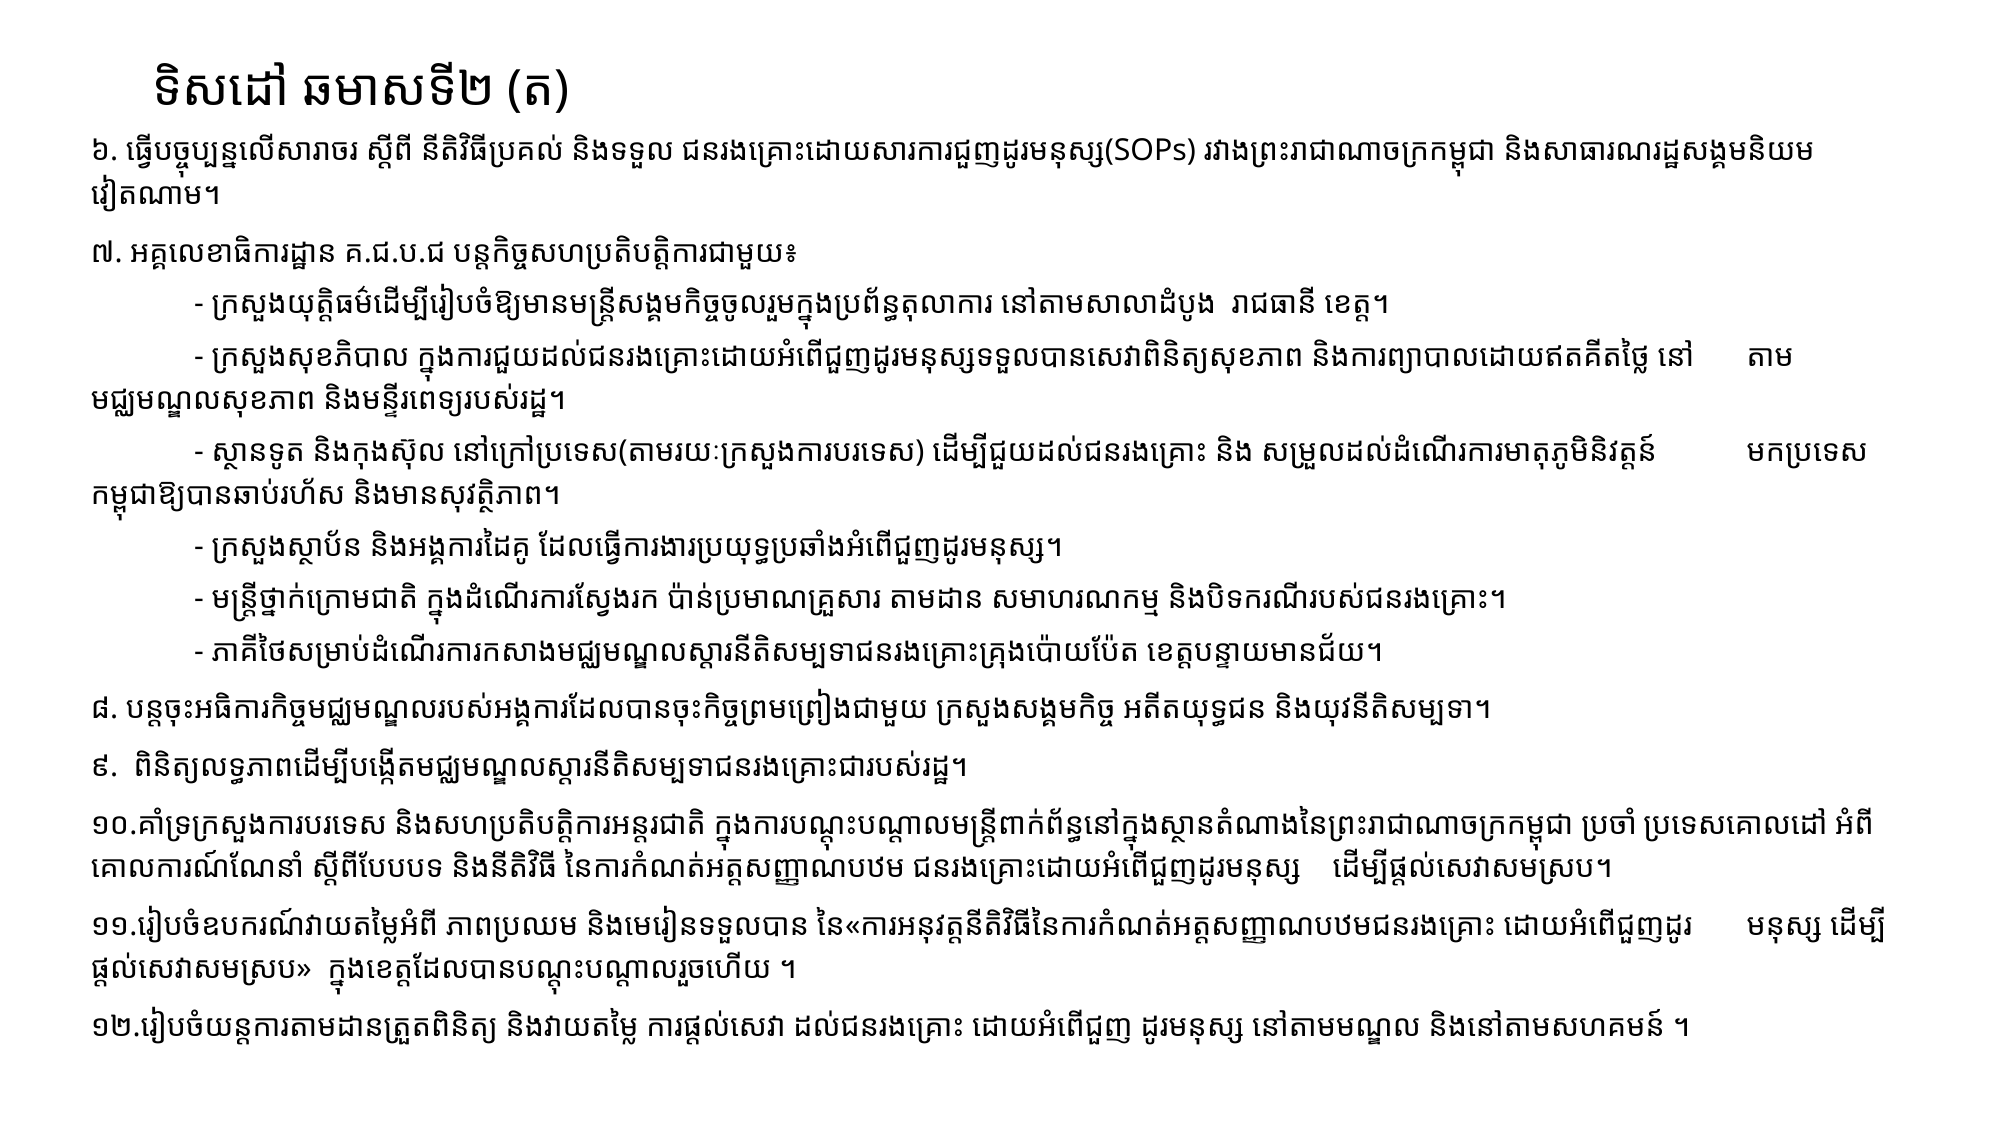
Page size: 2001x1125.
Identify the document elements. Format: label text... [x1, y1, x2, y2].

list ៦. ធ្វើបច្ចុប្បន្នលើសារាចរ ស្ដីពី នីតិវិធីប្រគល់ និងទទួល ជនរងគ្រោះដោយសារការជួញដូរមនុស្ស(SOPs) រវាងព្រះរាជាណាចក្រកម្ពុជា និងសាធារណរដ្ឋសង្គមនិយមវៀតណាម។ ៧. អគ្គលេខាធិការដ្ឋាន គ.ជ.ប.ជ បន្តកិច្ចសហប្រតិបត្តិការជាមួយ៖ - ក្រសួងយុត្តិធម៌ដើម្បីរៀបចំឱ្យមានមន្ត្រីសង្គមកិច្ចចូលរួមក្នុងប្រព័ន្ធតុលាការ នៅតាមសាលាដំបូង រាជធានី ខេត្ត។ - ក្រសួងសុខភិបាល ក្នុងការជួយដល់ជនរងគ្រោះដោយអំពើជួញដូរមនុស្សទទួលបានសេវាពិនិត្យសុខភាព និងការព្យាបាលដោយឥតគីតថ្លៃ នៅ តាមមជ្ឈមណ្ឌលសុខភាព និងមន្ទីរពេទ្យរបស់រដ្ឋ។ - ស្ថានទូត និងកុងស៊ុល នៅក្រៅប្រទេស(តាមរយៈក្រសួងការបរទេស) ដើម្បីជួយដល់ជនរងគ្រោះ និង សម្រួលដល់ដំណើរការមាតុភូមិនិវត្តន៍ មកប្រទេសកម្ពុជាឱ្យបានឆាប់រហ័ស និងមានសុវត្ថិភាព។ - ក្រសួងស្ថាប័ន និងអង្គការដៃគូ ដែលធ្វើការងារប្រយុទ្ធប្រឆាំងអំពើជួញដូរមនុស្ស។ - មន្រ្តីថ្នាក់ក្រោមជាតិ ក្នុងដំណើរការស្វែងរក ប៉ាន់ប្រមាណគ្រួសារ តាមដាន សមាហរណកម្ម និងបិទករណីរបស់ជនរងគ្រោះ។ - ភាគីថៃសម្រាប់ដំណើរការកសាងមជ្ឈមណ្ឌលស្ដារនីតិសម្បទាជនរងគ្រោះគ្រុងប៉ោយប៉ែត ខេត្តបន្ទាយមានជ័យ។ ៨. បន្តចុះអធិការកិច្ចមជ្ឈមណ្ឌលរបស់អង្គការដែលបានចុះកិច្ចព្រមព្រៀងជាមួយ ក្រសួងសង្គមកិច្ច អតីតយុទ្ធជន និងយុវនីតិសម្បទា។ ៩. ពិនិត្យលទ្ធភាពដើម្បីបង្កើតមជ្ឈមណ្ឌលស្ដារនីតិសម្បទាជនរងគ្រោះជារបស់រដ្ឋ។ ១០.គាំទ្រក្រសួងការបរទេស និងសហប្រតិបត្តិការអន្តរជាតិ ក្នុងការបណ្ដុះបណ្ដាលមន្រ្តីពាក់ព័ន្ធនៅក្នុងស្ថាន​តំណាងនៃព្រះរាជាណាចក្រកម្ពុជា ប្រចាំ ប្រទេសគោលដៅ អំពីគោលការណ៍ណែនាំ ស្ដីពីបែបបទ និងនីតិវិធី នៃការកំណត់អត្តសញ្ញាណបឋម ជនរងគ្រោះដោយអំពើជួញដូរមនុស្ស ដើម្បីផ្តល់សេវាសមស្រប។ ១១.រៀបចំឧបករណ៍វាយតម្លៃអំពី ភាពប្រឈម និងមេរៀនទទួលបាន នៃ«ការអនុវត្តនីតិវិធីនៃការកំណត់អត្តសញ្ញាណបឋមជនរងគ្រោះ ដោយអំពើជួញដូរ មនុស្ស ដើម្បីផ្តល់សេវាសមស្រប» ក្នុងខេត្តដែលបានបណ្តុះបណ្តាលរួចហើយ ។ ១២.រៀបចំយន្តការតាមដានត្រួតពិនិត្យ និងវាយតម្លៃ ការផ្តល់សេវា ដល់ជនរងគ្រោះ ដោយអំពើជួញ ដូរមនុស្ស នៅតាមមណ្ឌល និងនៅតាមសហគមន៍ ។ [75, 115, 1925, 1060]
title ទិសដៅ ឆមាសទី២ (ត) [137, 35, 1863, 115]
